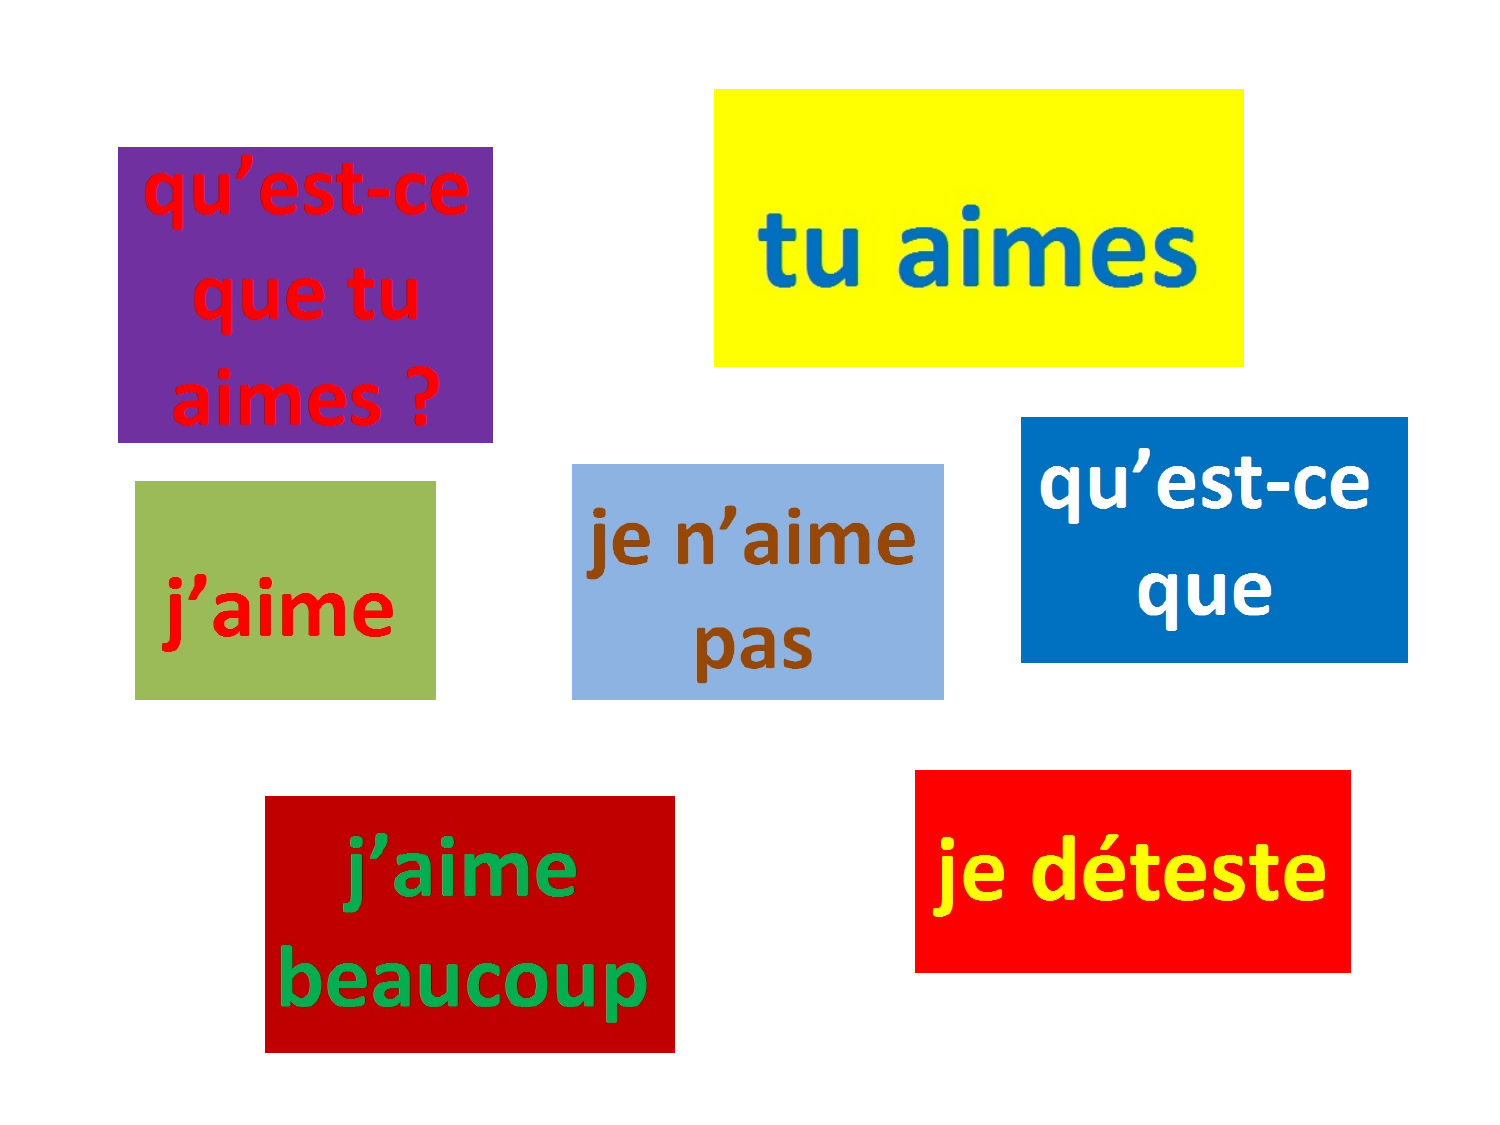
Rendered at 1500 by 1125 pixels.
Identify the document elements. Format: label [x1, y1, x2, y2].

picture [915, 770, 1351, 973]
picture [265, 796, 675, 1054]
picture [118, 147, 494, 444]
picture [572, 464, 944, 701]
picture [135, 481, 436, 701]
picture [1021, 417, 1408, 664]
picture [714, 89, 1244, 367]
